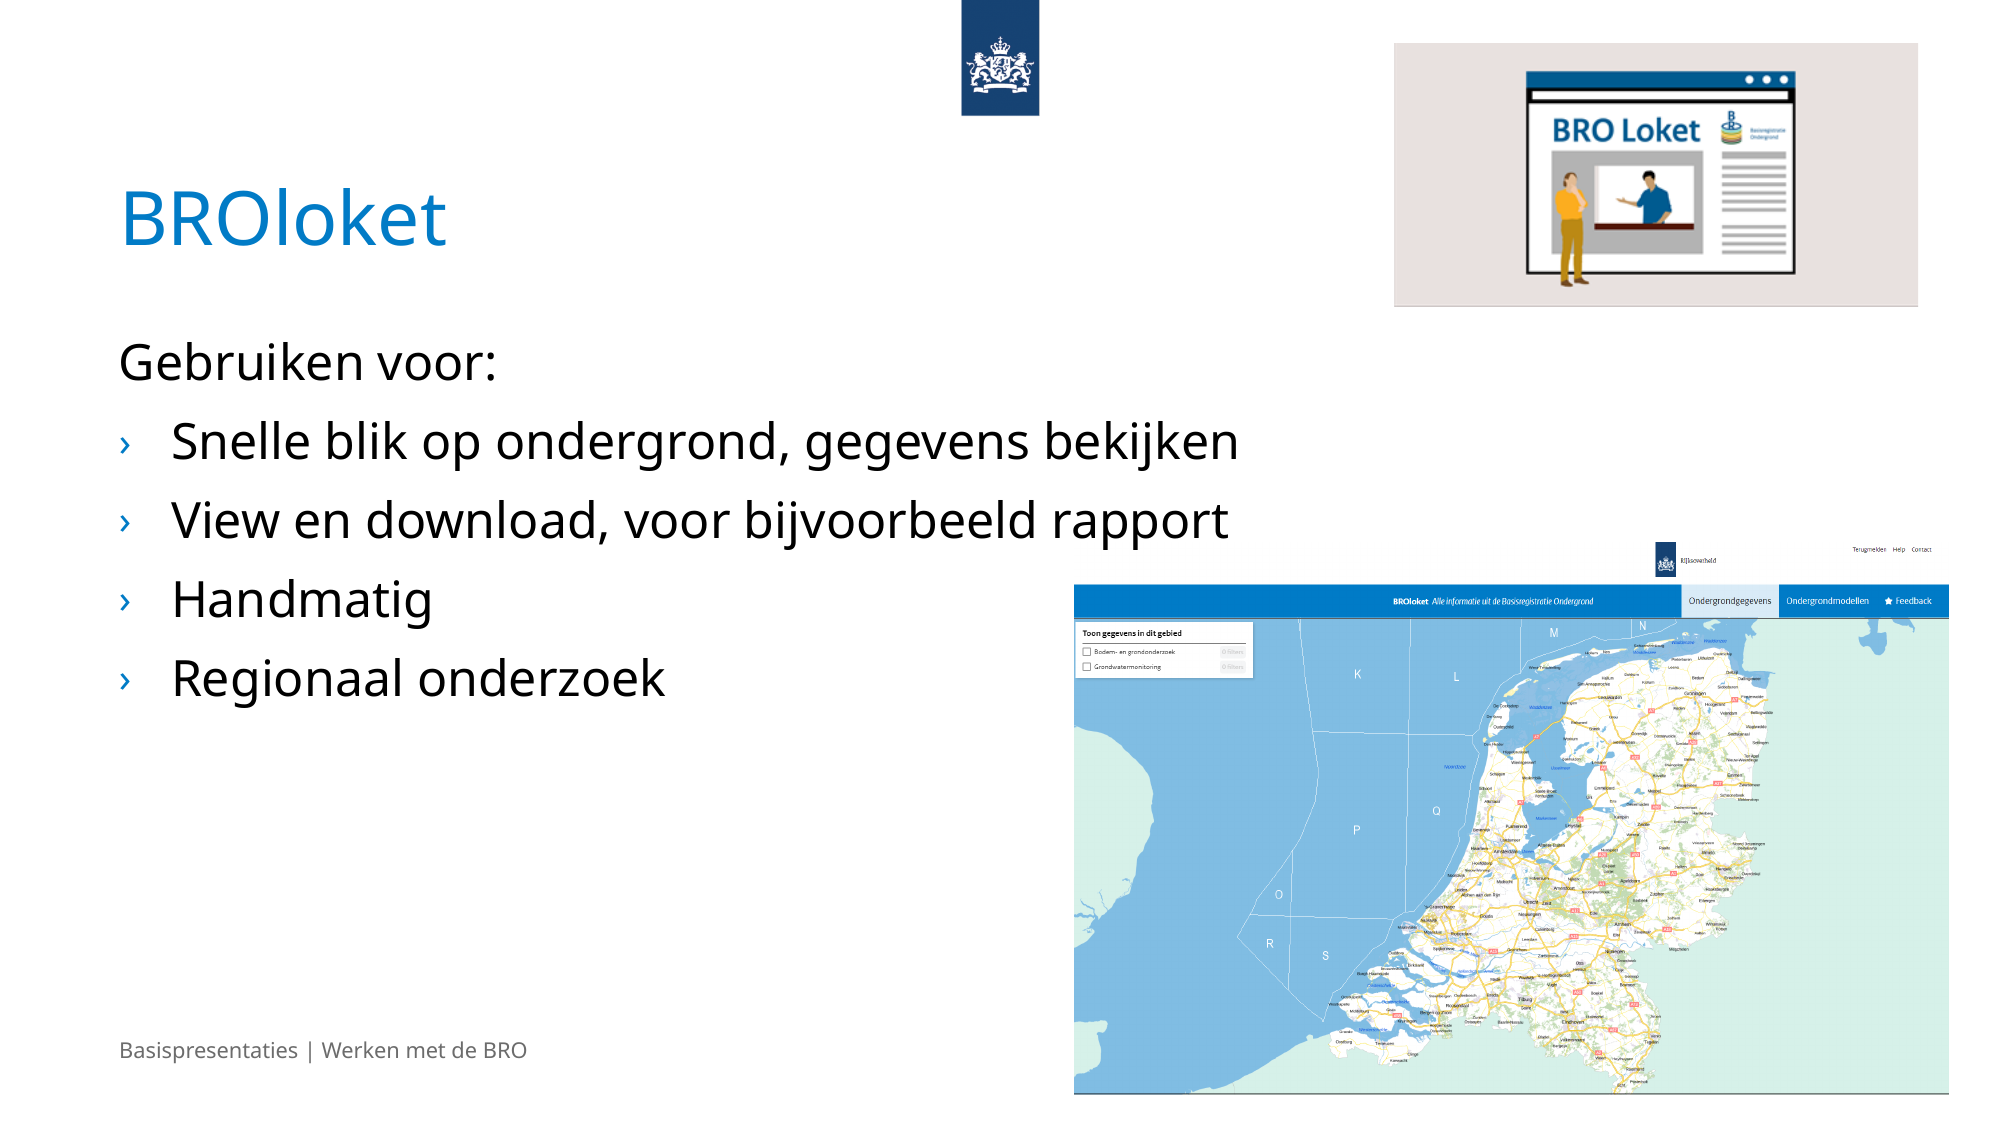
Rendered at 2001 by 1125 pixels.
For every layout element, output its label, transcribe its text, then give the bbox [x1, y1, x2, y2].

footer Basispresentaties | Werken met de BRO [104, 1020, 925, 1074]
title BROloket [104, 172, 1897, 329]
picture [0, 0, 2000, 307]
list Gebruiken voor: Snelle blik op ondergrond, gegevens bekijken View en download, voor bijvoorbeeld rapport Handmatig Regionaal onderzoek [104, 330, 1896, 976]
picture [1074, 542, 1950, 1095]
